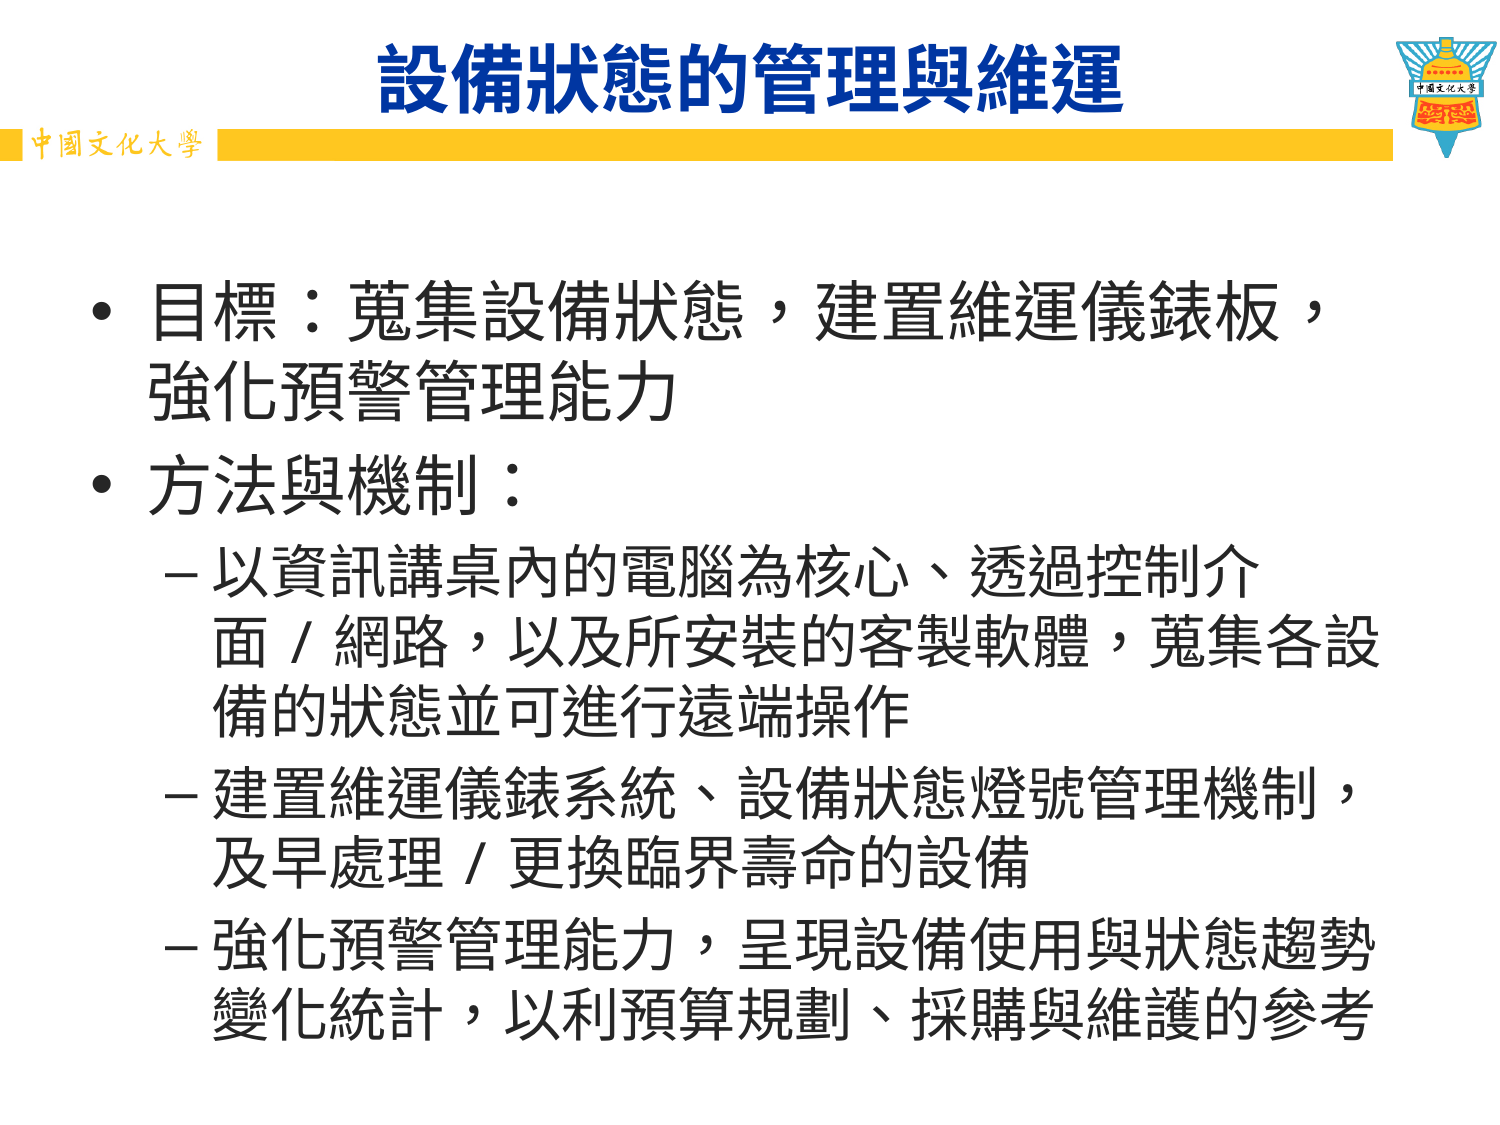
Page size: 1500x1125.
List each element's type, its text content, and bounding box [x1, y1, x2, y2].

picture [0, 35, 1500, 177]
list 目標：蒐集設備狀態，建置維運儀錶板，強化預警管理能力 方法與機制： 以資訊講桌內的電腦為核心、透過控制介面/網路，以及所安裝的客製軟體，蒐集各設備的狀態並可進行遠端操作 建置維運儀錶系統、設備狀態燈號管理機制，及早處理/更換臨界壽命的設備 強化預警管理能力，呈現設備使用與狀態趨勢變化統計，以利預算規劃、採購與維護的參考 [74, 262, 1426, 1006]
title 設備狀態的管理與維運 [74, 30, 1426, 124]
